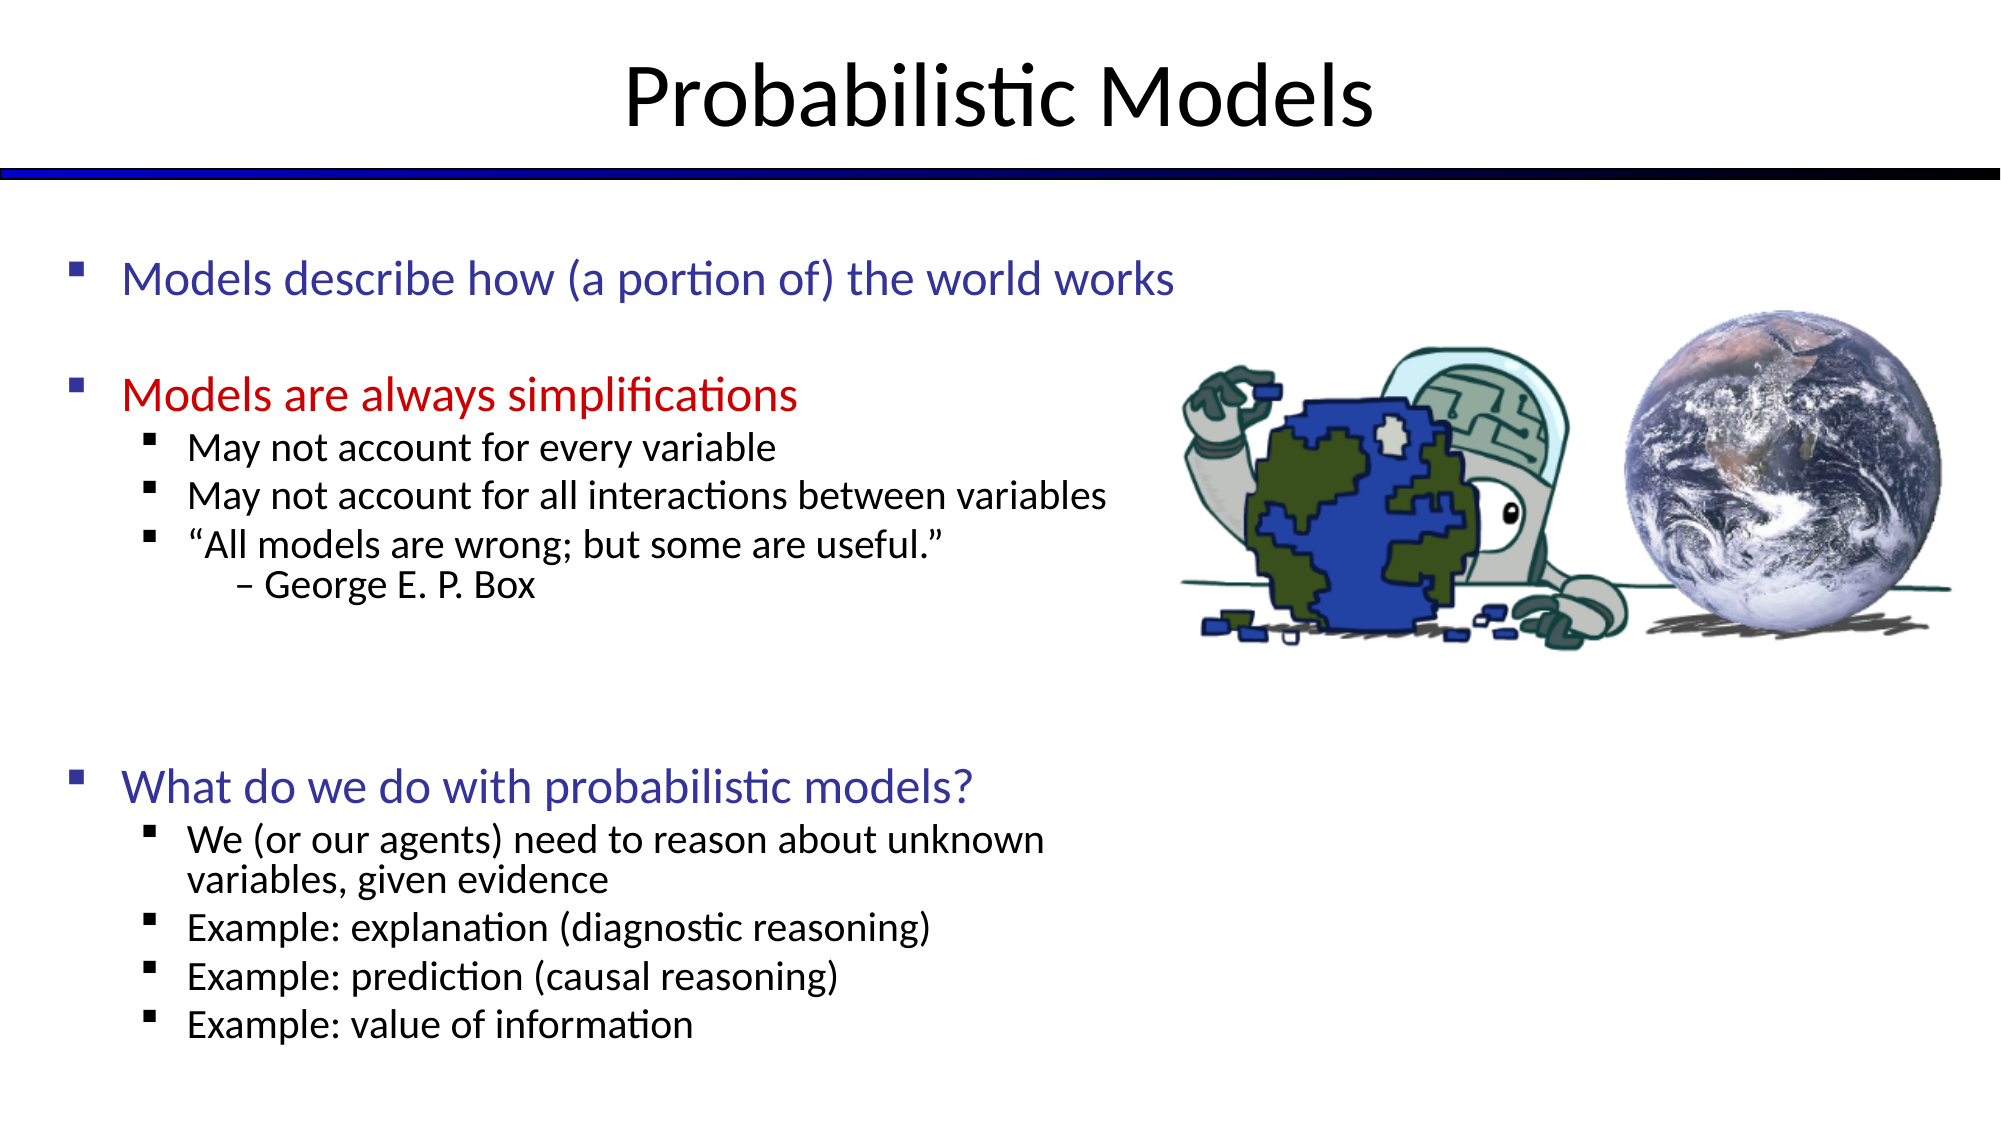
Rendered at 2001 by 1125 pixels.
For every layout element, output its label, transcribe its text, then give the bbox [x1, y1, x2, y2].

list Models describe how (a portion of) the world works Models are always simplifications May not account for every variable May not account for all interactions between variables “All models are wrong; but some are useful.” – George E. P. Box What do we do with probabilistic models? We (or our agents) need to reason about unknown variables, given evidence Example: explanation (diagnostic reasoning) Example: prediction (causal reasoning) Example: value of information [49, 249, 1201, 1051]
picture [1146, 237, 2000, 686]
title Probabilistic Models [0, 0, 2000, 184]
